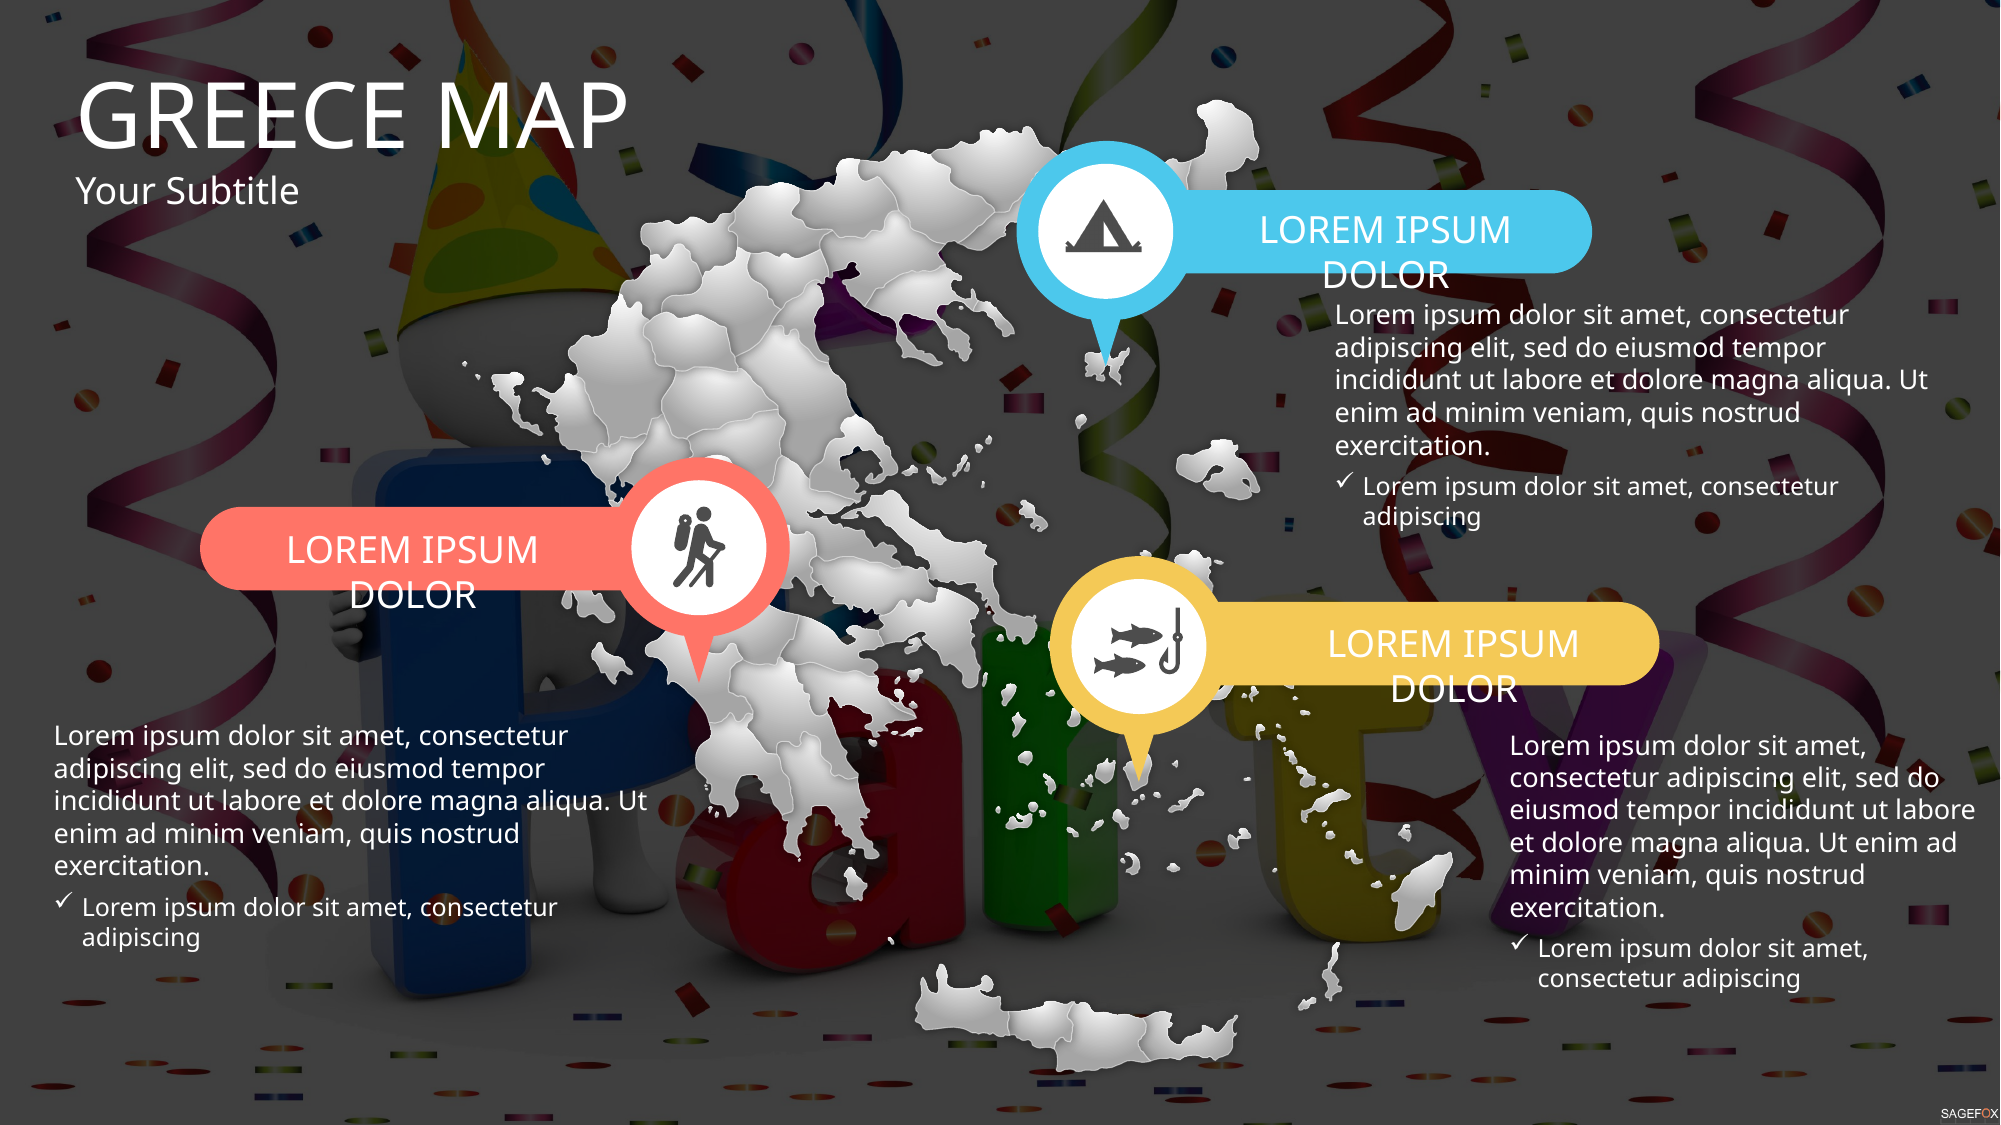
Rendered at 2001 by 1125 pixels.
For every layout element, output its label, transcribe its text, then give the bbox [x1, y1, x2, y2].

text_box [1230, 601, 1660, 686]
text_box Lorem ipsum dolor sit amet, consectetur adipiscing elit, sed do eiusmod tempor incididunt ut labore et dolore magna aliqua. Ut enim ad minim veniam, quis nostrud exercitation. Lorem ipsum dolor sit amet, consectetur adipiscing [1453, 290, 1947, 538]
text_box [1049, 556, 1230, 782]
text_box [609, 457, 790, 684]
text_box Lorem ipsum dolor sit amet, consectetur adipiscing elit, sed do eiusmod tempor incididunt ut labore et dolore magna aliqua. Ut enim ad minim veniam, quis nostrud exercitation. Lorem ipsum dolor sit amet, consectetur adipiscing [39, 711, 462, 959]
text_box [462, 99, 1453, 1073]
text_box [1197, 190, 1593, 274]
text_box GREECE MAP Your Subtitle [60, 49, 1036, 220]
picture [0, 0, 2001, 1125]
picture [430, 591, 447, 605]
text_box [1016, 140, 1197, 367]
text_box Lorem ipsum dolor sit amet, consectetur adipiscing elit, sed do eiusmod tempor incididunt ut labore et dolore magna aliqua. Ut enim ad minim veniam, quis nostrud exercitation. Lorem ipsum dolor sit amet, consectetur adipiscing [1494, 720, 2000, 1000]
picture [381, 591, 398, 605]
picture [355, 591, 370, 605]
picture [1471, 686, 1488, 699]
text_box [199, 506, 609, 591]
